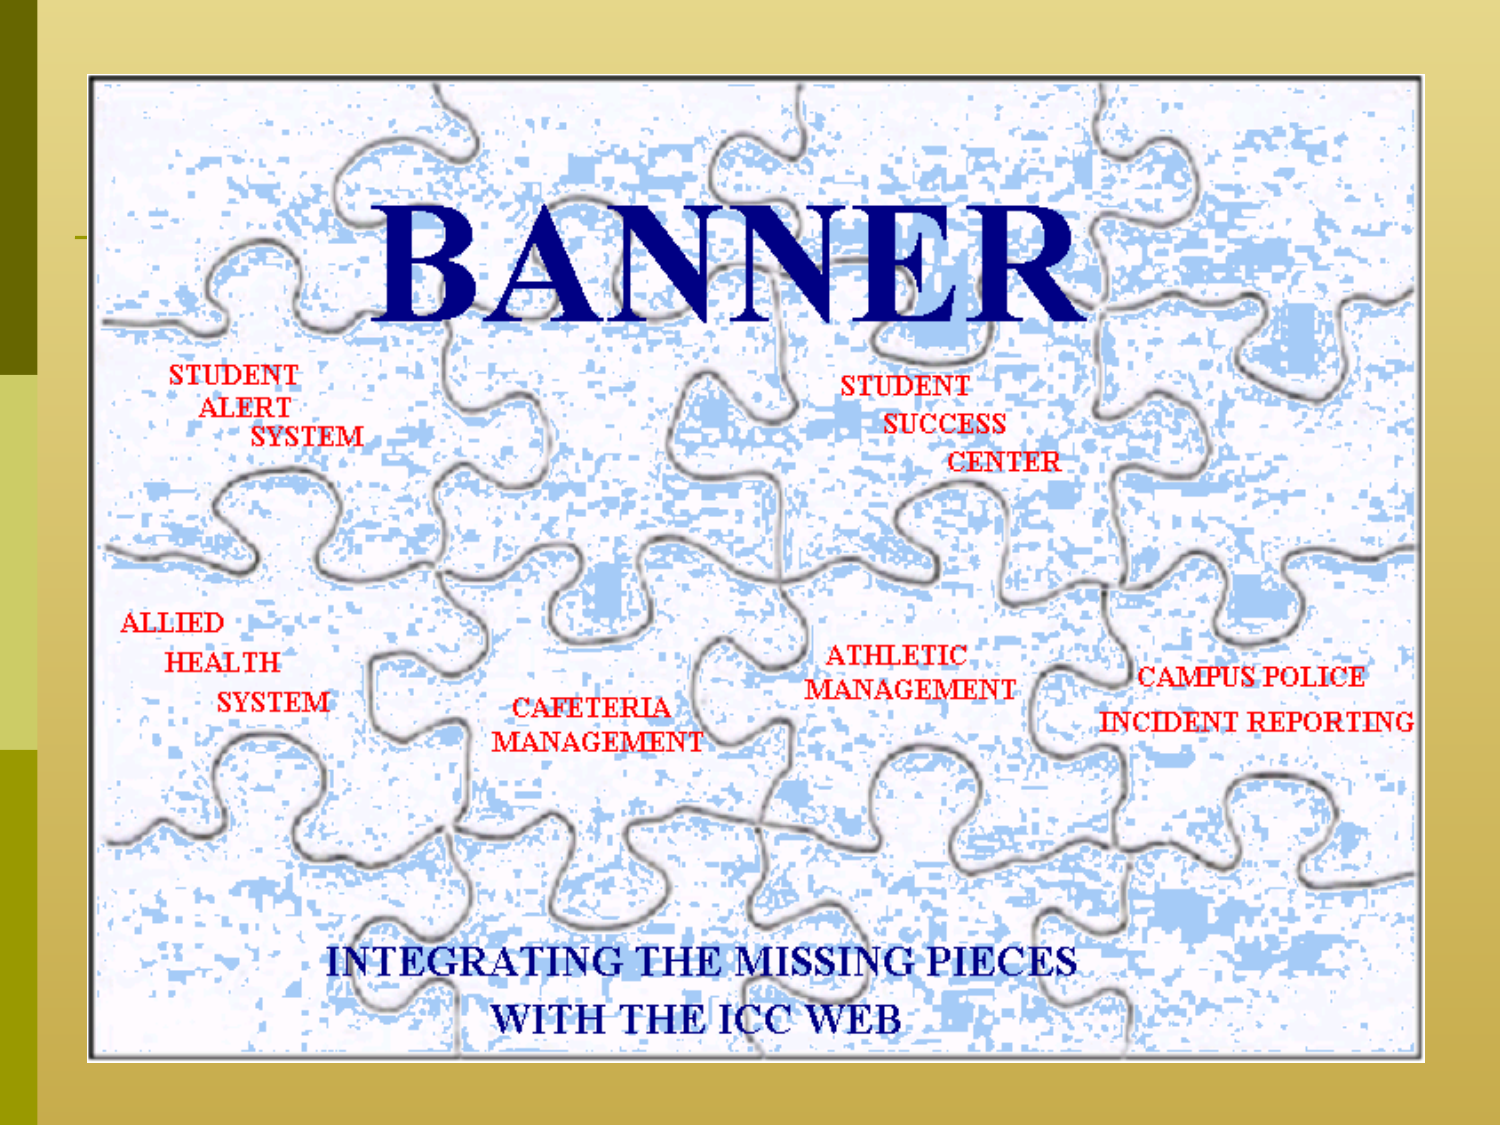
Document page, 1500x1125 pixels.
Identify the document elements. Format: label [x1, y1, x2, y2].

picture [87, 74, 1426, 1063]
